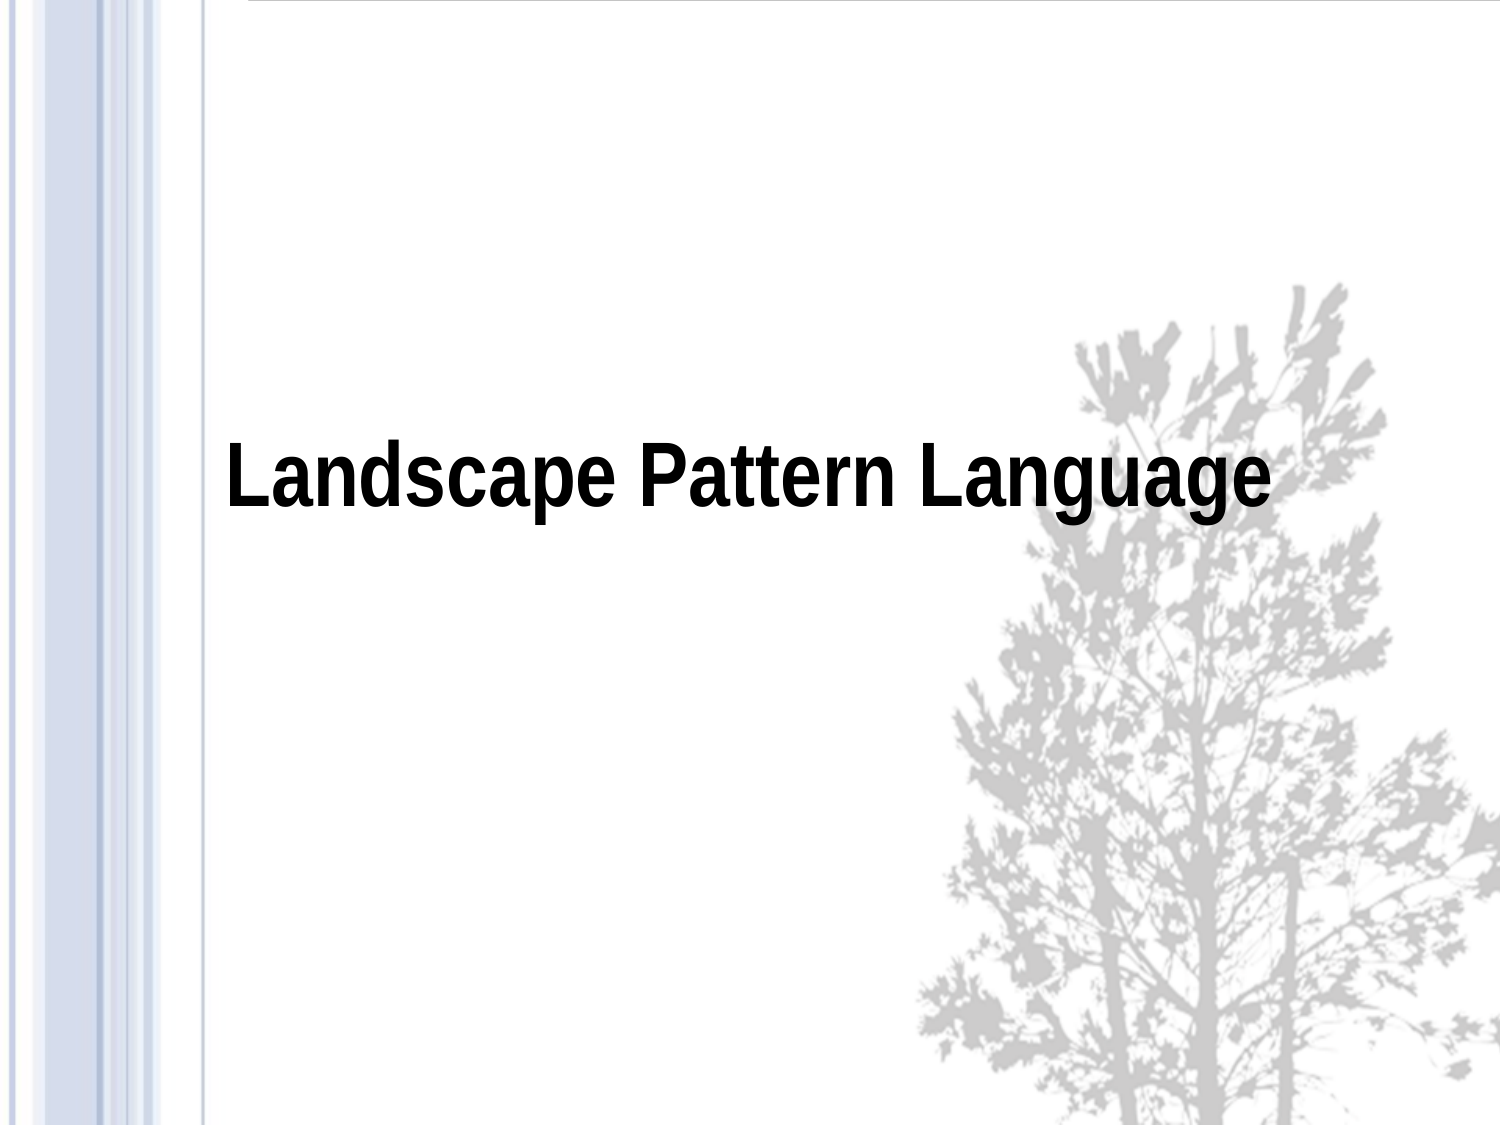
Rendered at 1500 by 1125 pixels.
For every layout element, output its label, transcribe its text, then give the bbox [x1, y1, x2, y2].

picture [0, 0, 1500, 1125]
title Landscape Pattern Language [112, 349, 1388, 591]
